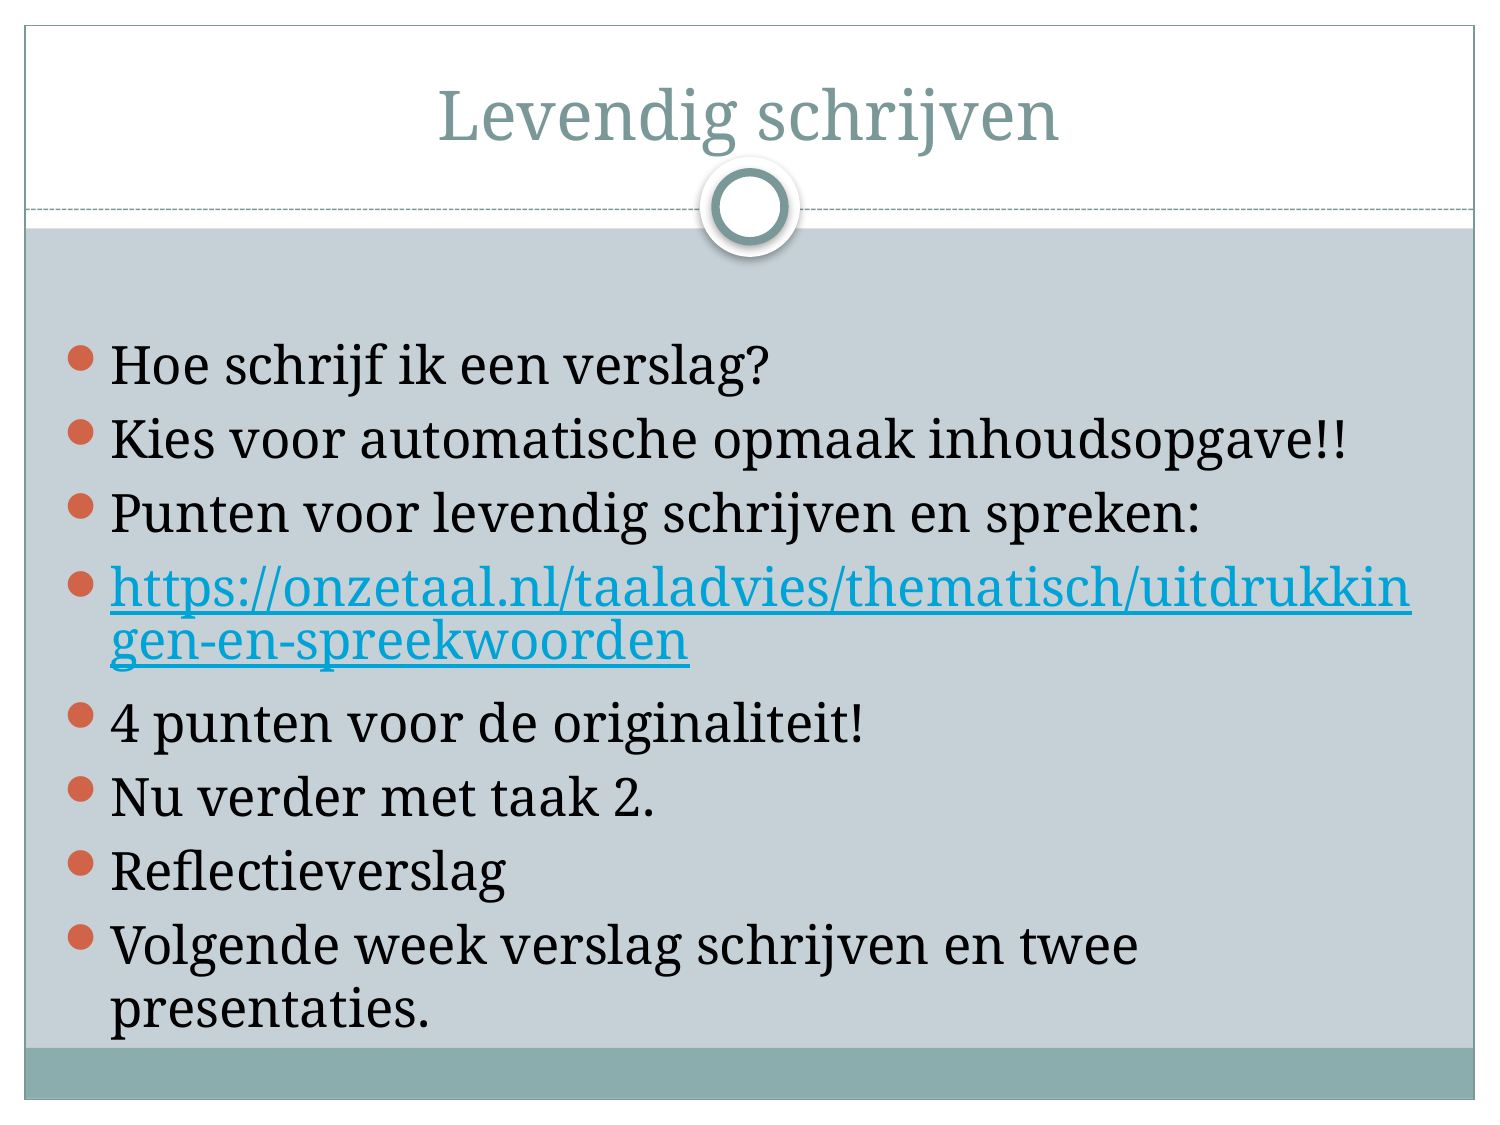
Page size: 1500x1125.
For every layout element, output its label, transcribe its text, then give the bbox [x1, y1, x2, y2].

list Hoe schrijf ik een verslag? Kies voor automatische opmaak inhoudsopgave!! Punten voor levendig schrijven en spreken: https://onzetaal.nl/taaladvies/thematisch/uitdrukkingen-en-spreekwoorden 4 punten voor de originaliteit! Nu verder met taak 2. Reflectieverslag Volgende week verslag schrijven en twee presentaties. [49, 250, 1445, 1001]
title Levendig schrijven [49, 37, 1450, 162]
